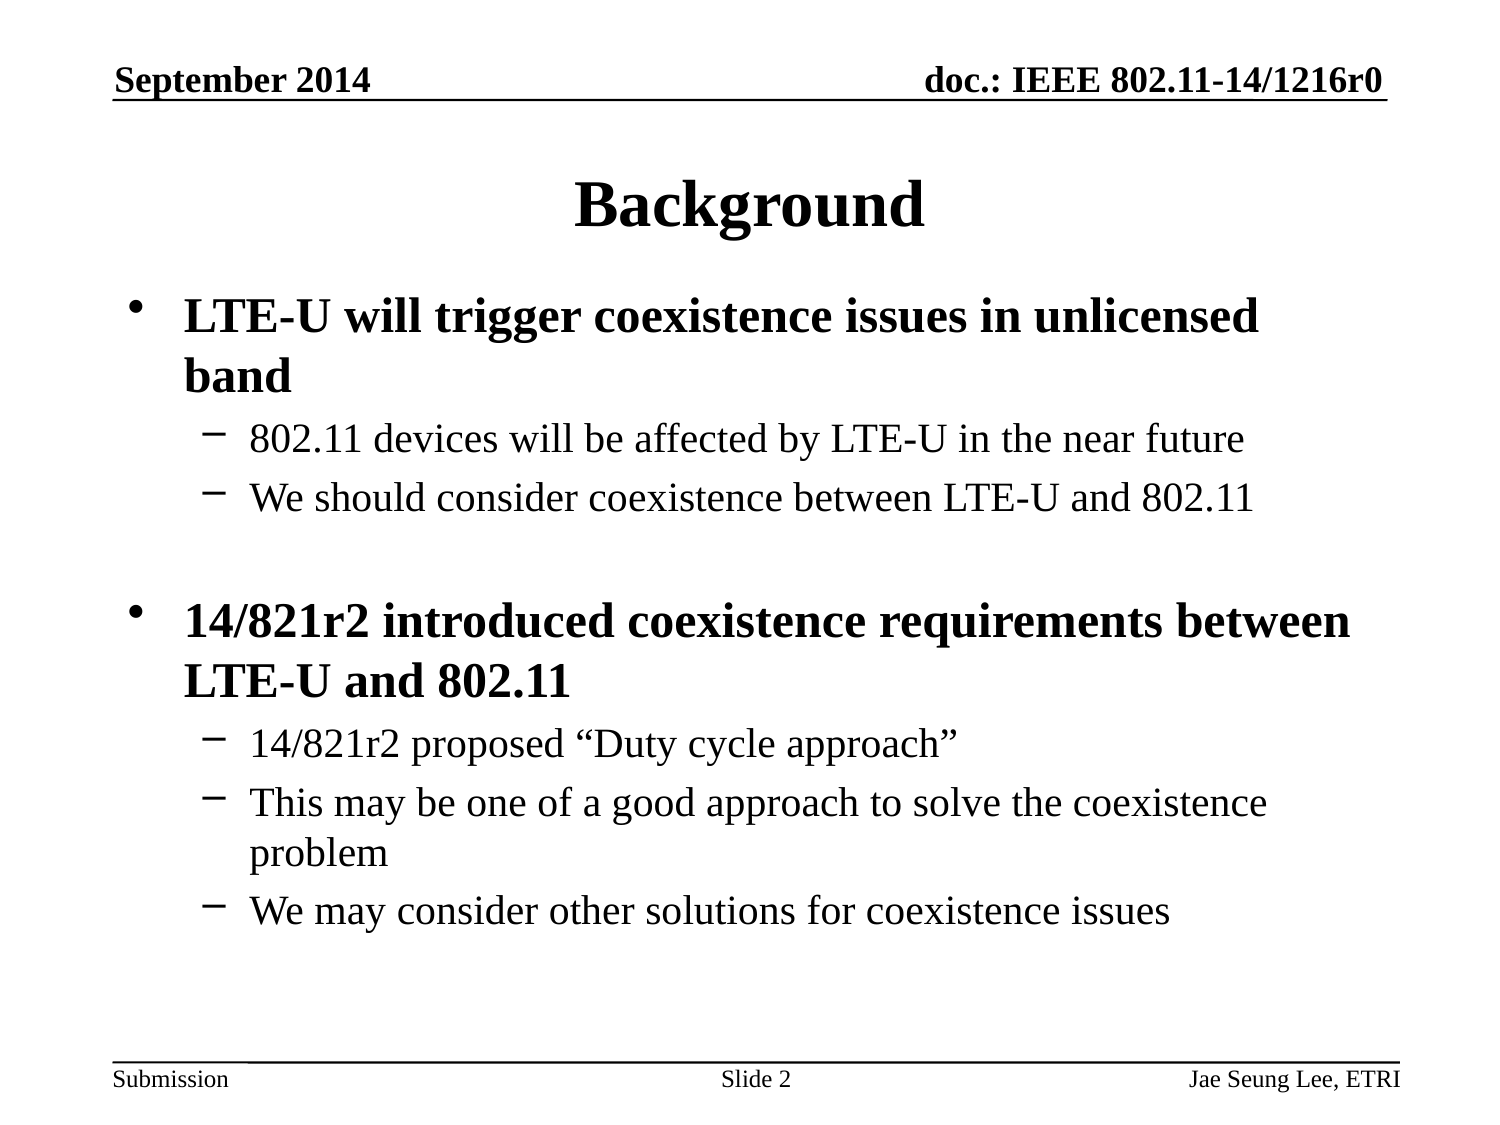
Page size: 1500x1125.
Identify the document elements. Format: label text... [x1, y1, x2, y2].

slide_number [114, 54, 374, 101]
text_box Jae Seung Lee, ETRI [1188, 1062, 1402, 1093]
title Background [112, 112, 1388, 275]
slide_number Slide 2 [712, 1061, 800, 1093]
text_box LTE-U will trigger coexistence issues in unlicensed band 802.11 devices will be affected by LTE-U in the near future We should consider coexistence between LTE-U and 802.11 14/821r2 introduced coexistence requirements between LTE-U and 802.11 14/821r2 proposed “Duty cycle approach” This may be one of a good approach to solve the coexistence problem We may consider other solutions for coexistence issues [112, 275, 1388, 475]
